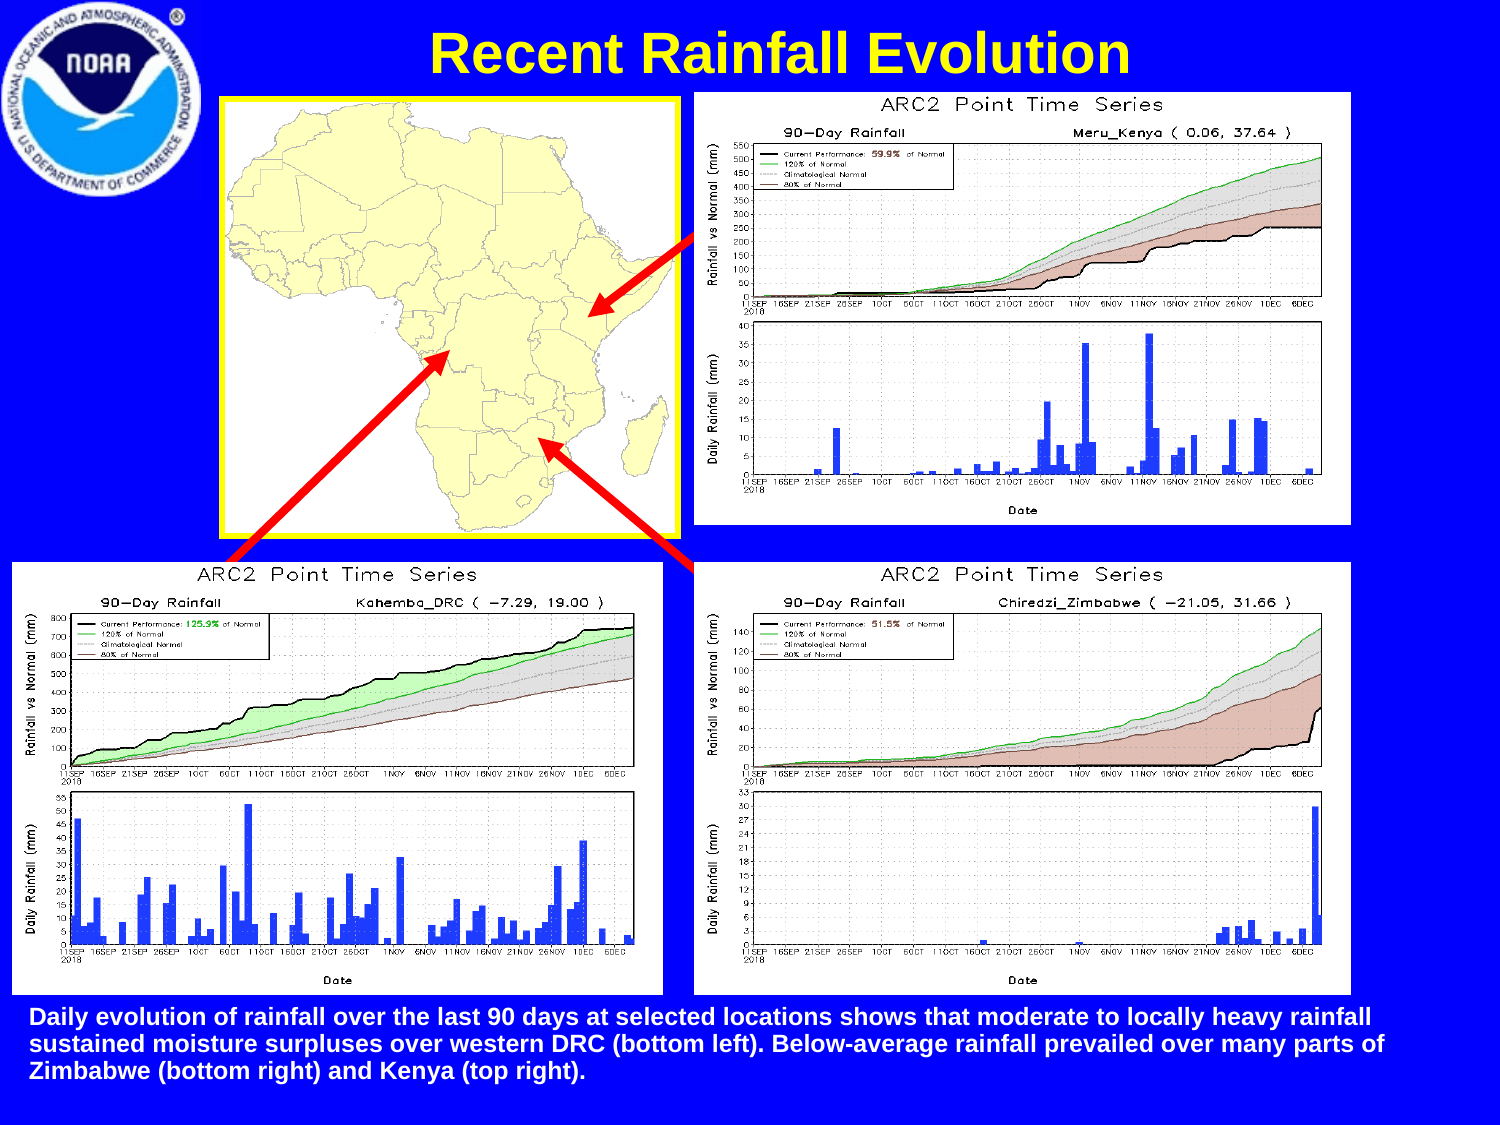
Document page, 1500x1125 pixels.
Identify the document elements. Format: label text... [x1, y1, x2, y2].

picture [224, 101, 675, 534]
picture [12, 562, 663, 995]
text_box Daily evolution of rainfall over the last 90 days at selected locations shows that moderate to locally heavy rainfall sustained moisture surpluses over western DRC (bottom left). Below-average rainfall prevailed over many parts of Zimbabwe (bottom right) and Kenya (top right). [13, 996, 1479, 1093]
text_box Recent Rainfall Evolution [287, 0, 1275, 100]
picture [694, 92, 1350, 525]
picture [694, 562, 1350, 995]
picture [0, 0, 200, 200]
